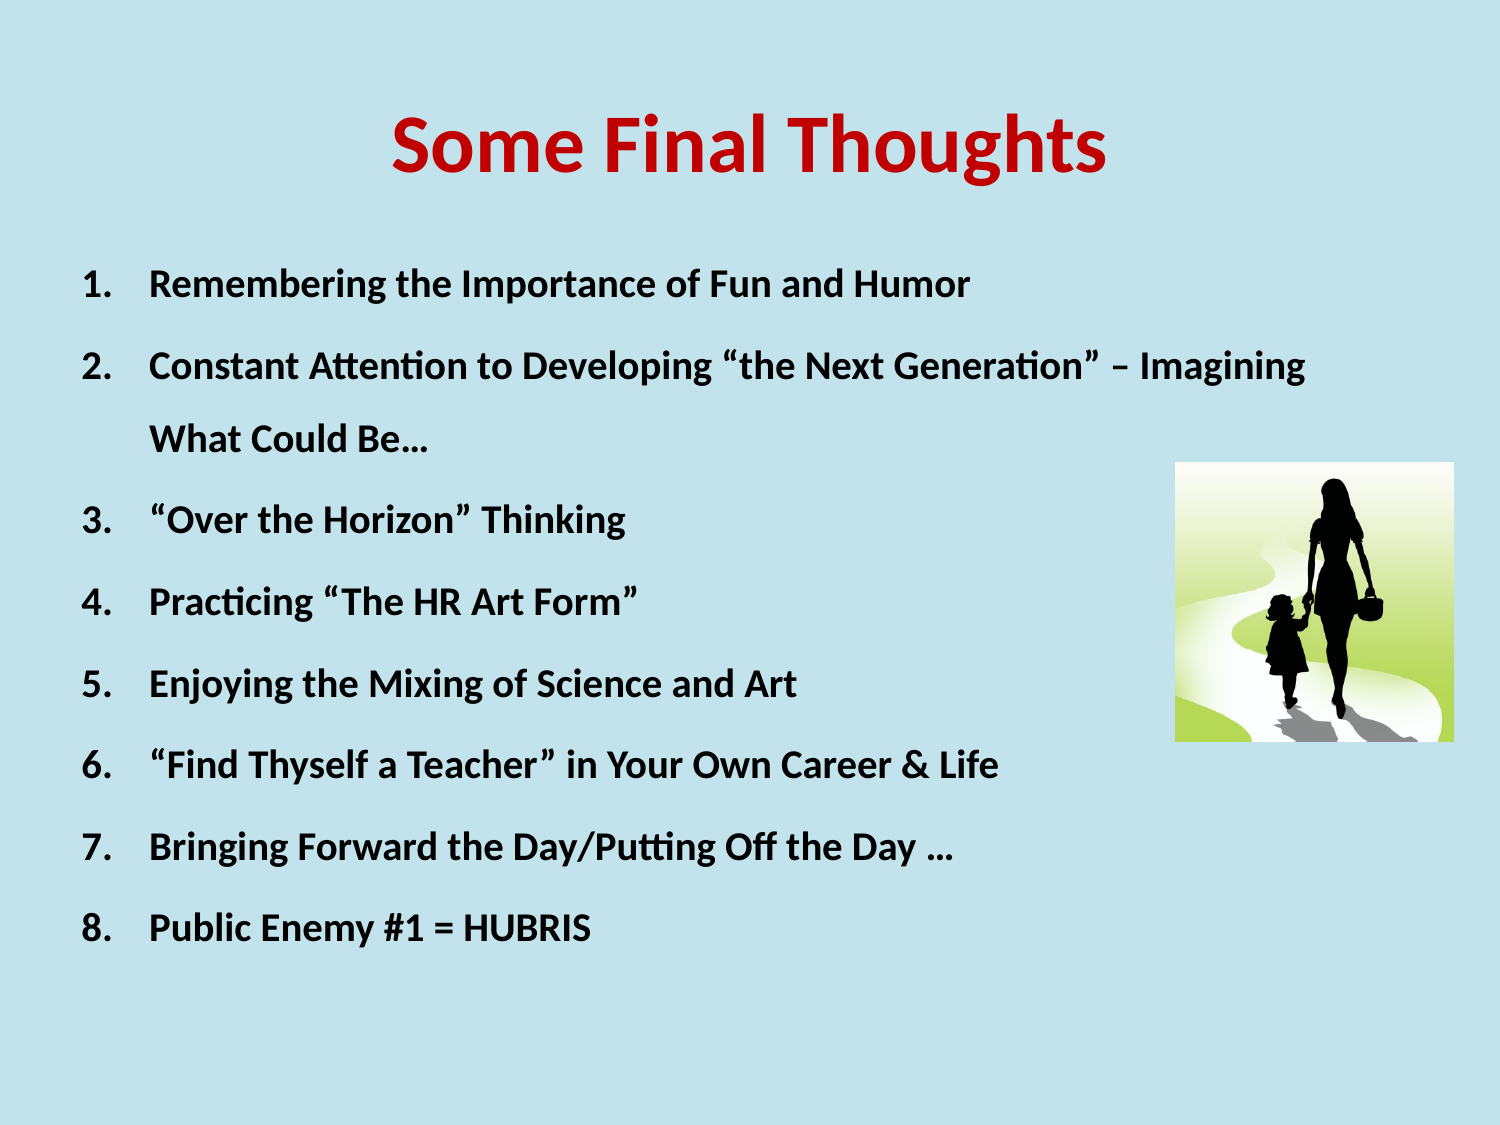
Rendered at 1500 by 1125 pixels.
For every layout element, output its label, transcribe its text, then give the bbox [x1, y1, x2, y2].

picture [1174, 462, 1454, 742]
list Remembering the Importance of Fun and Humor Constant Attention to Developing “the Next Generation” – Imagining What Could Be… “Over the Horizon” Thinking Practicing “The HR Art Form” Enjoying the Mixing of Science and Art “Find Thyself a Teacher” in Your Own Career & Life Bringing Forward the Day/Putting Off the Day … Public Enemy #1 = HUBRIS [66, 224, 1417, 968]
title Some Final Thoughts [75, 45, 1425, 233]
